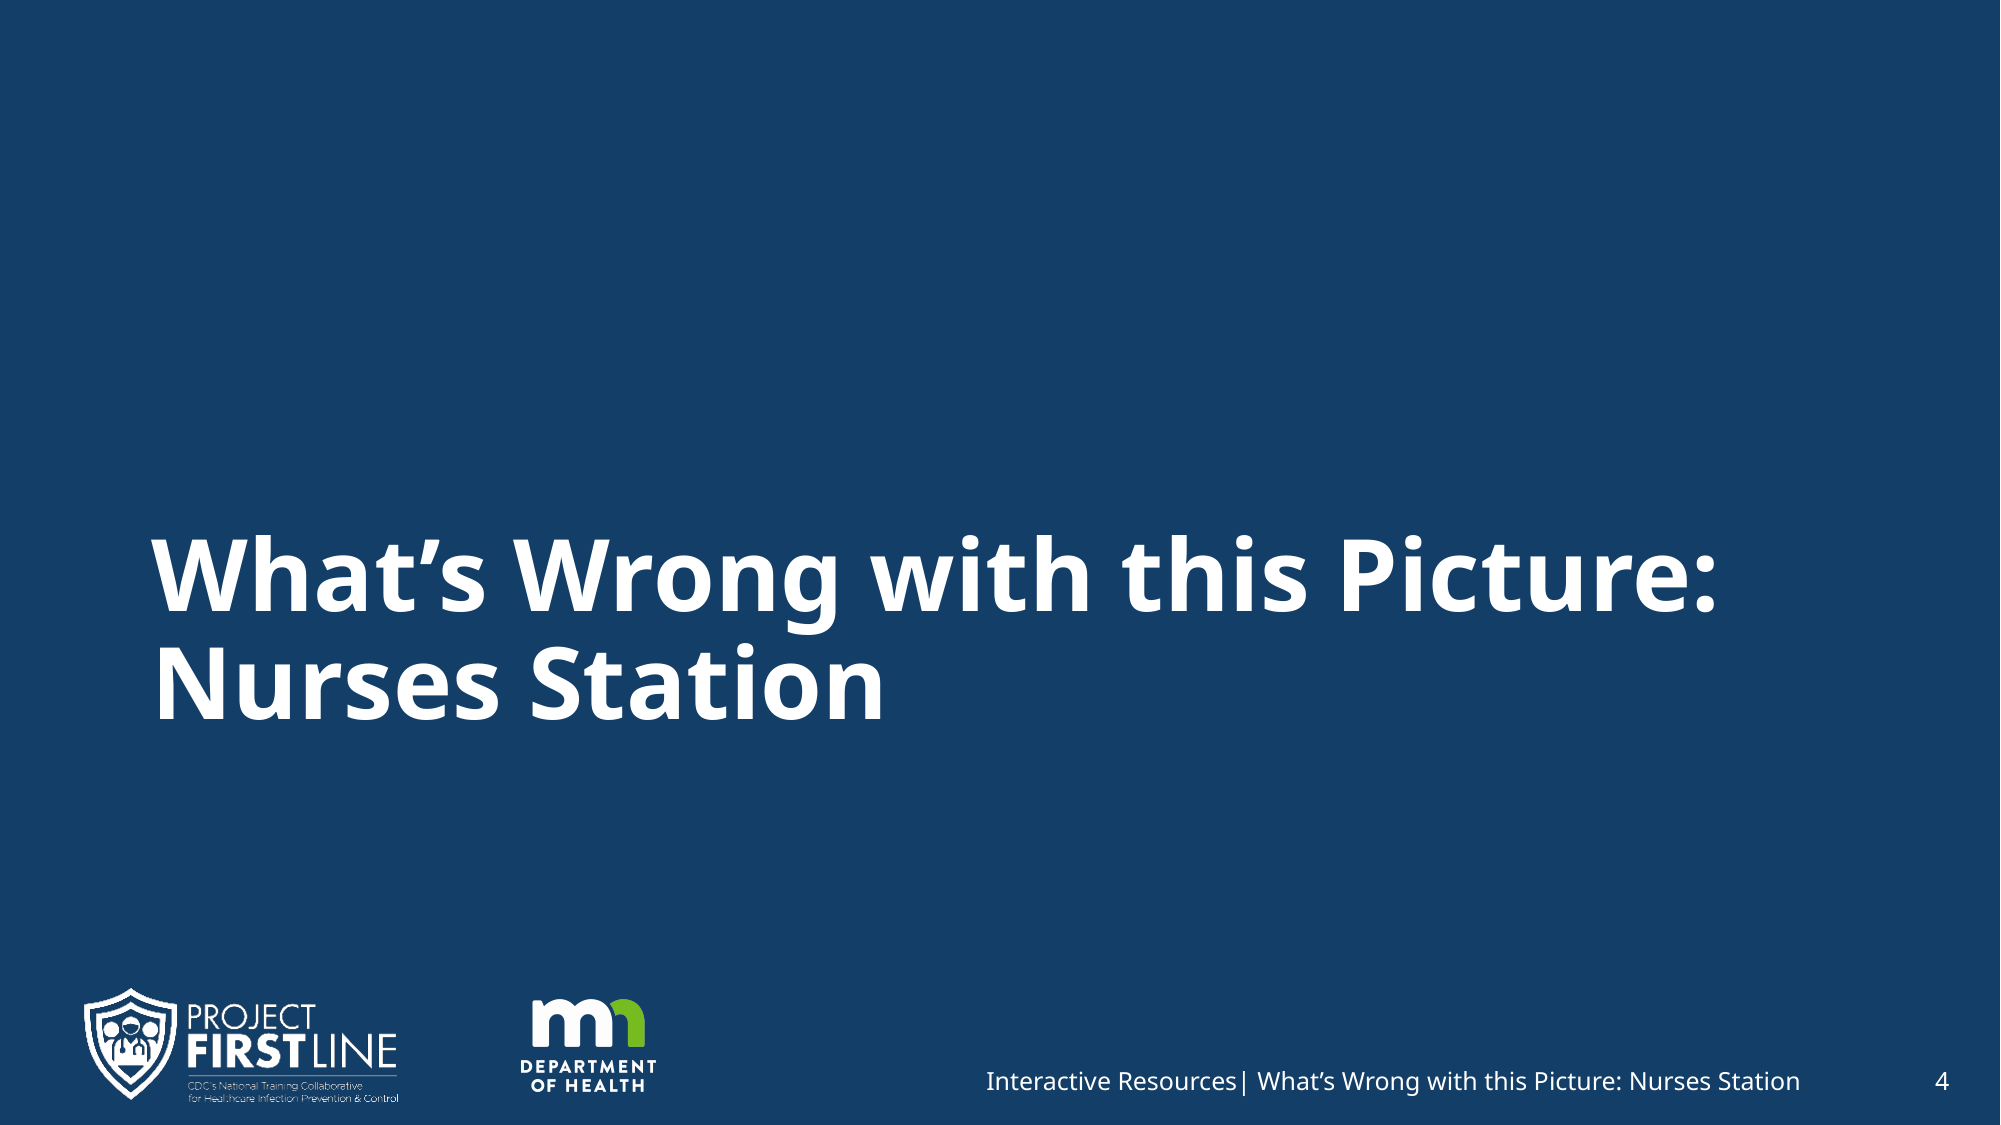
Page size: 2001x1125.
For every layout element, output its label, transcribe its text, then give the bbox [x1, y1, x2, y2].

picture [60, 978, 415, 1112]
picture [521, 999, 656, 1092]
title What’s Wrong with this Picture: Nurses Station [136, 280, 1862, 749]
